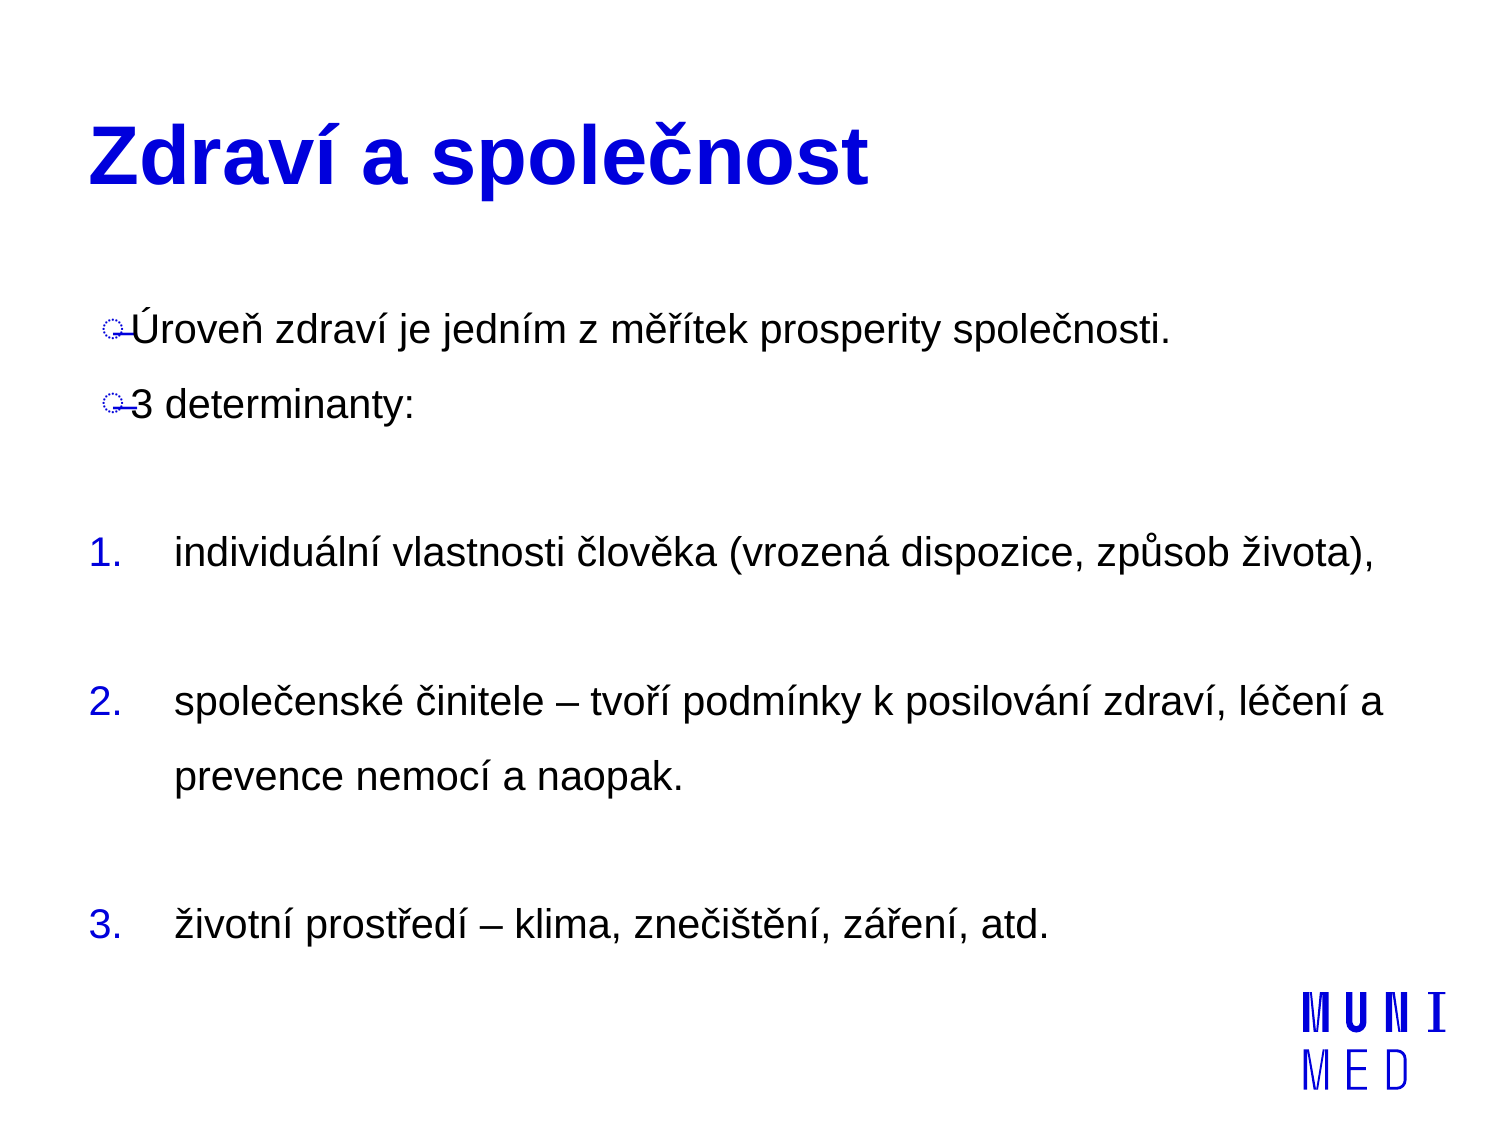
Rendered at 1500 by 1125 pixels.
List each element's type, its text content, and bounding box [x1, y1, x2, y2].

list Úroveň zdraví je jedním z měřítek prosperity společnosti. 3 determinanty: individuální vlastnosti člověka (vrozená dispozice, způsob života), společenské činitele – tvoří podmínky k posilování zdraví, léčení a prevence nemocí a naopak. životní prostředí – klima, znečištění, záření, atd. [88, 277, 1412, 957]
title Zdraví a společnost [88, 118, 1412, 193]
